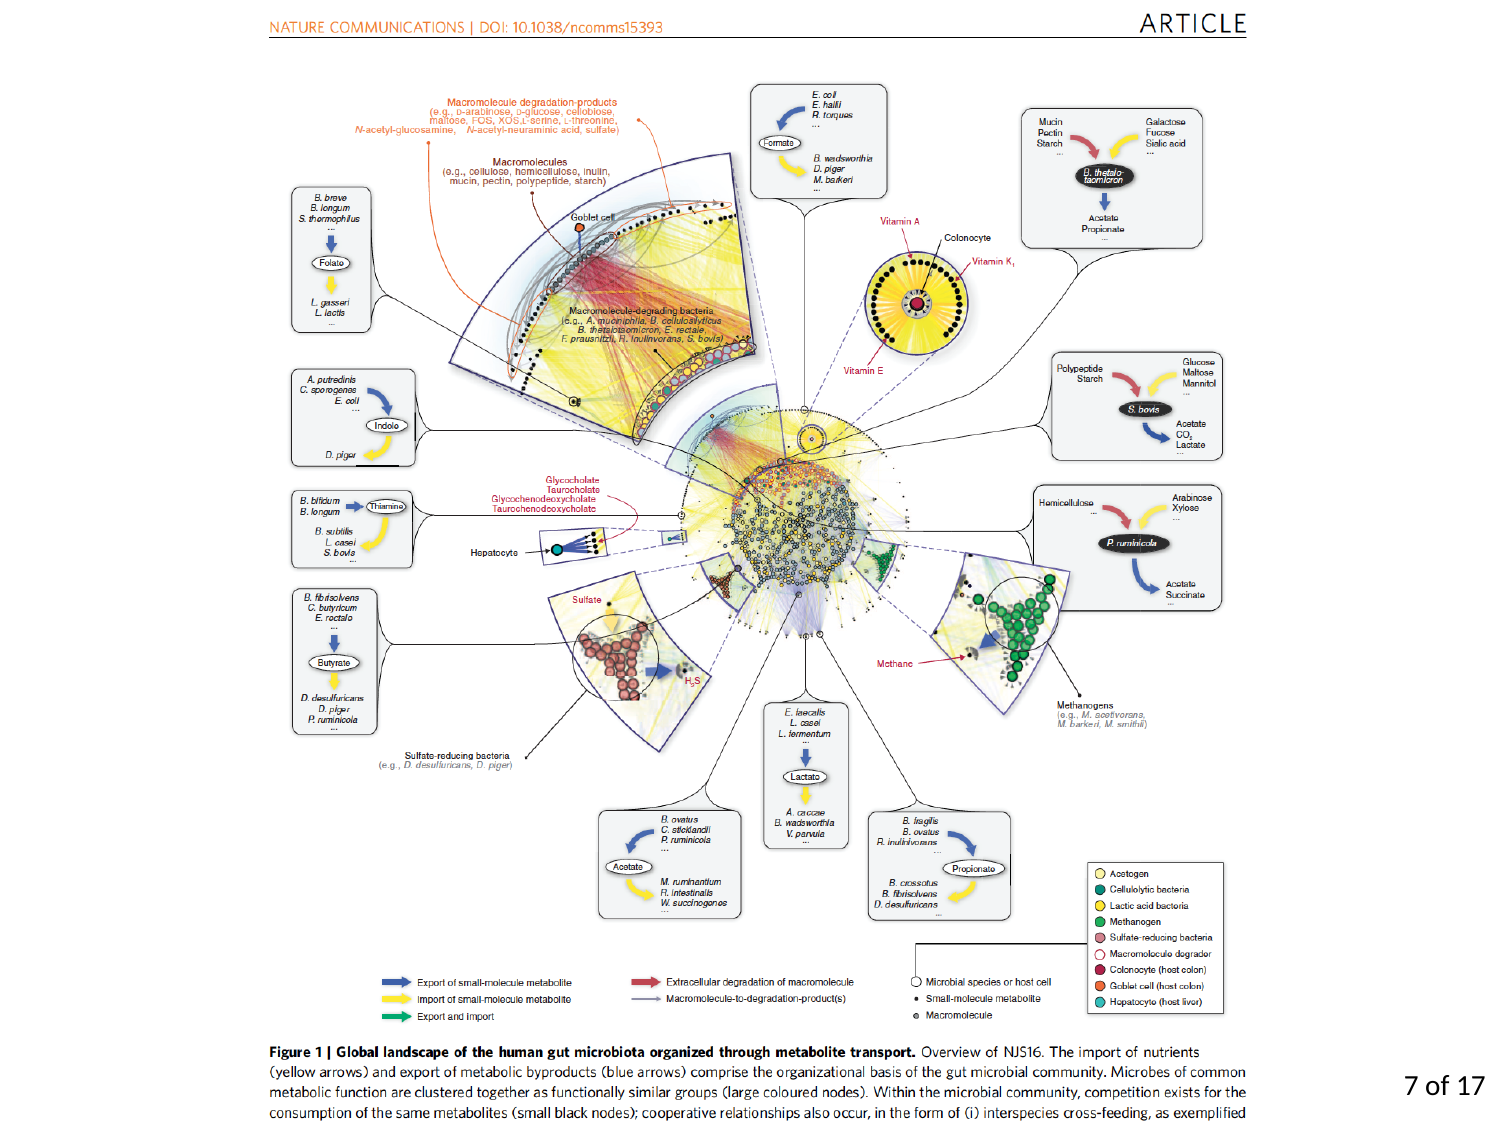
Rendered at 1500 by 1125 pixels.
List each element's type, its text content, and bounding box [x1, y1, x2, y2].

text_box 7 of 17 [1388, 1058, 1500, 1109]
picture [264, 0, 1251, 1125]
